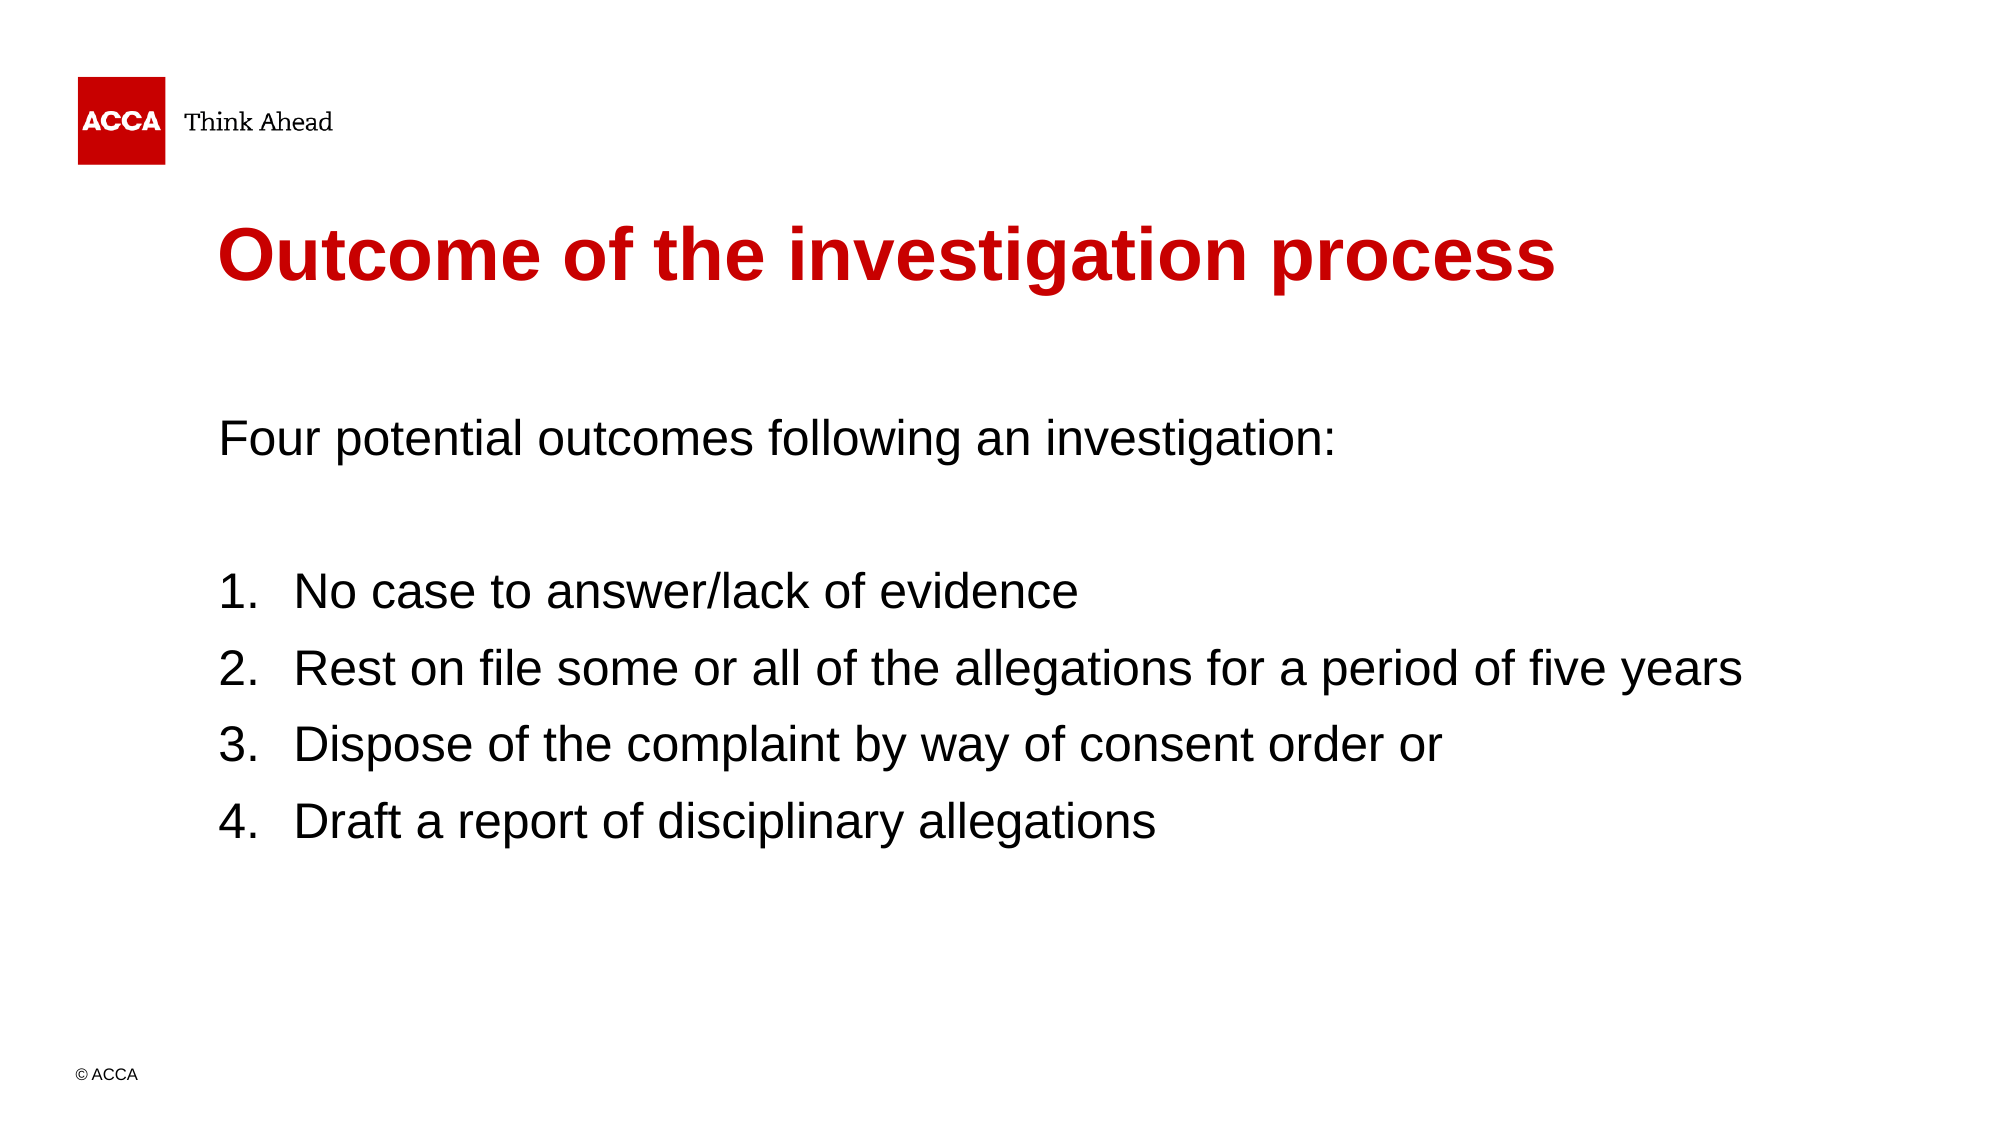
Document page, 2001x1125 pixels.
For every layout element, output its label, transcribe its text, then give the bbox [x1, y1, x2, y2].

title Outcome of the investigation process [217, 212, 1810, 315]
list Four potential outcomes following an investigation: No case to answer/lack of evidence Rest on file some or all of the allegations for a period of five years Dispose of the complaint by way of consent order or Draft a report of disciplinary allegations [218, 328, 1810, 988]
